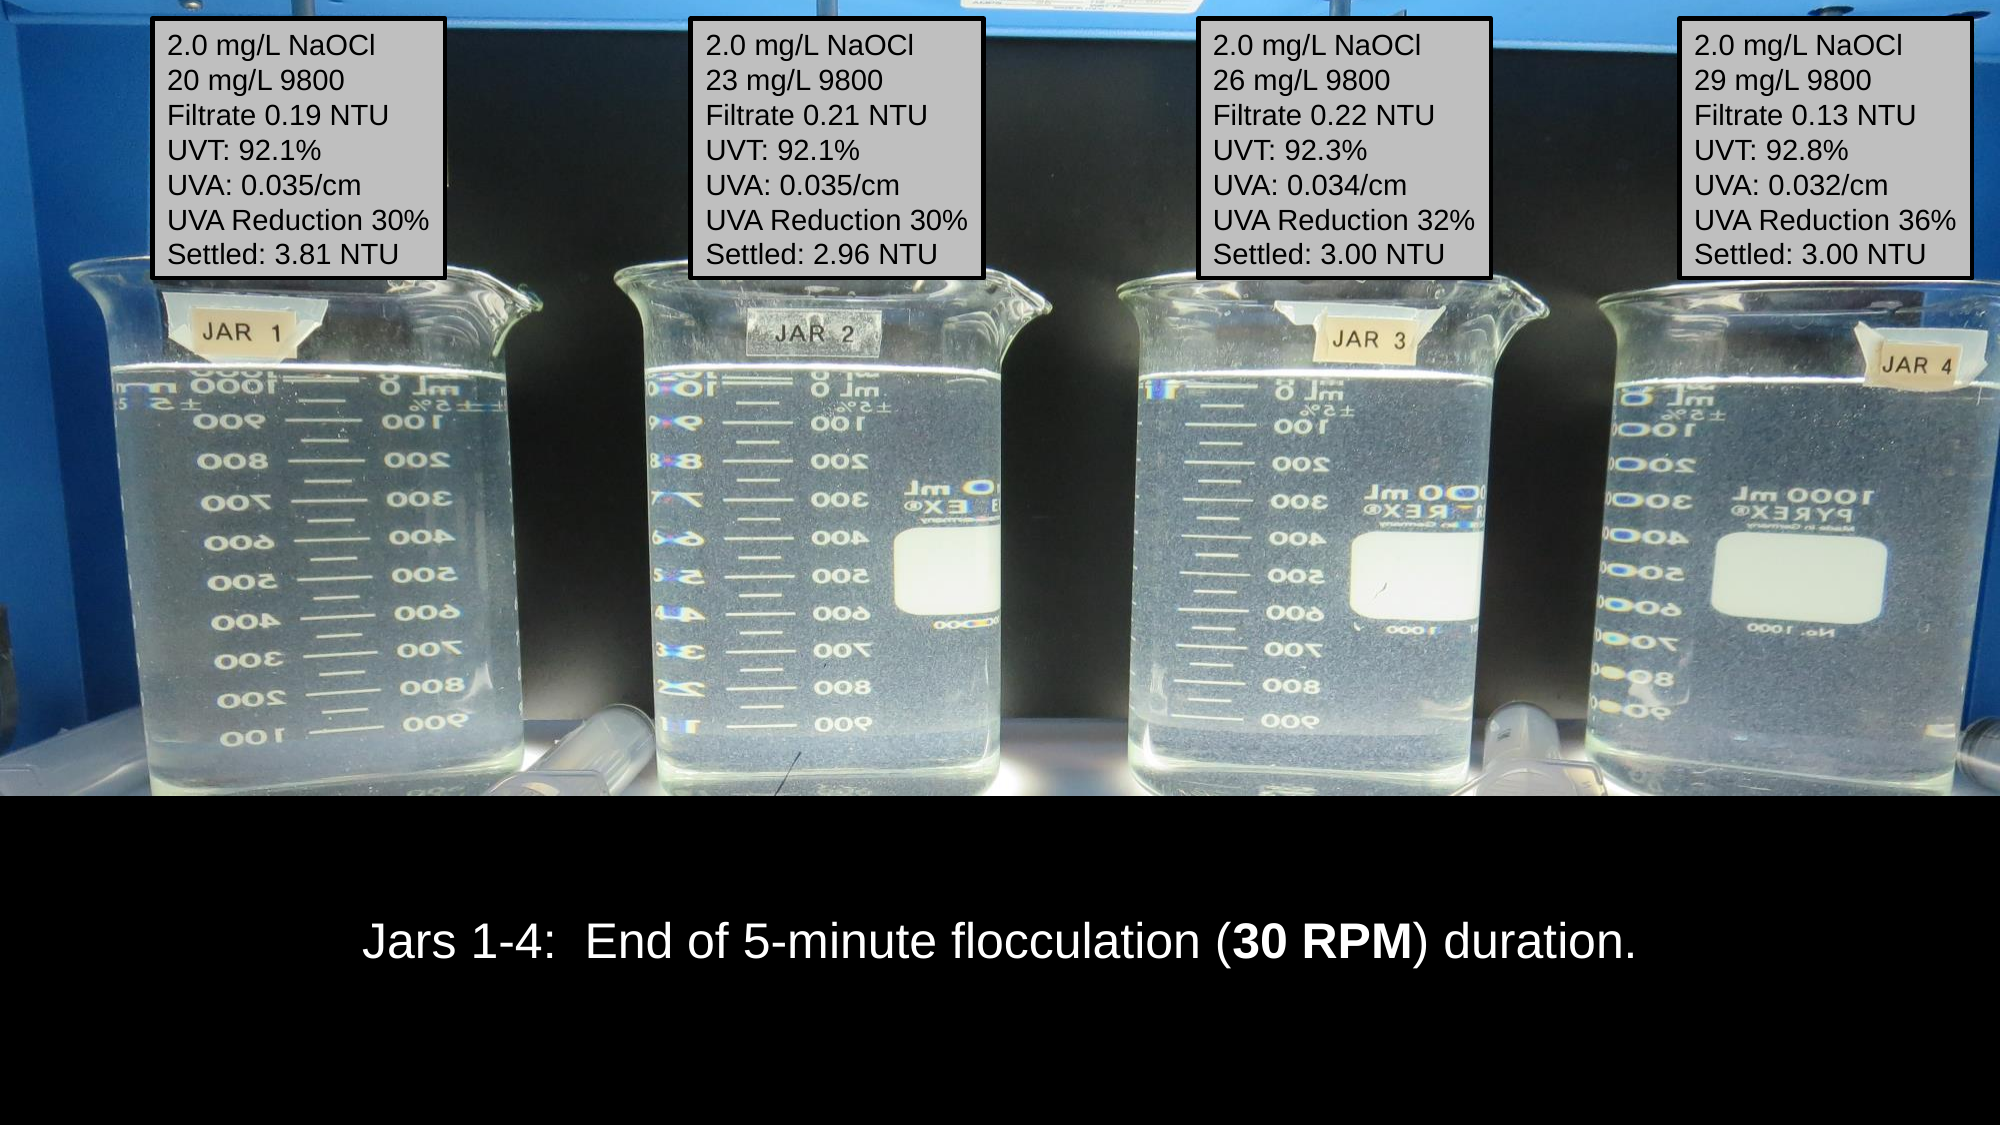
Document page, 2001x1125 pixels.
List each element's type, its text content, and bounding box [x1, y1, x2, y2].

title Jars 1-4: End of 5-minute flocculation (30 RPM) duration. [137, 850, 1863, 1034]
text_box [0, 796, 2000, 1125]
picture [0, 0, 2000, 796]
